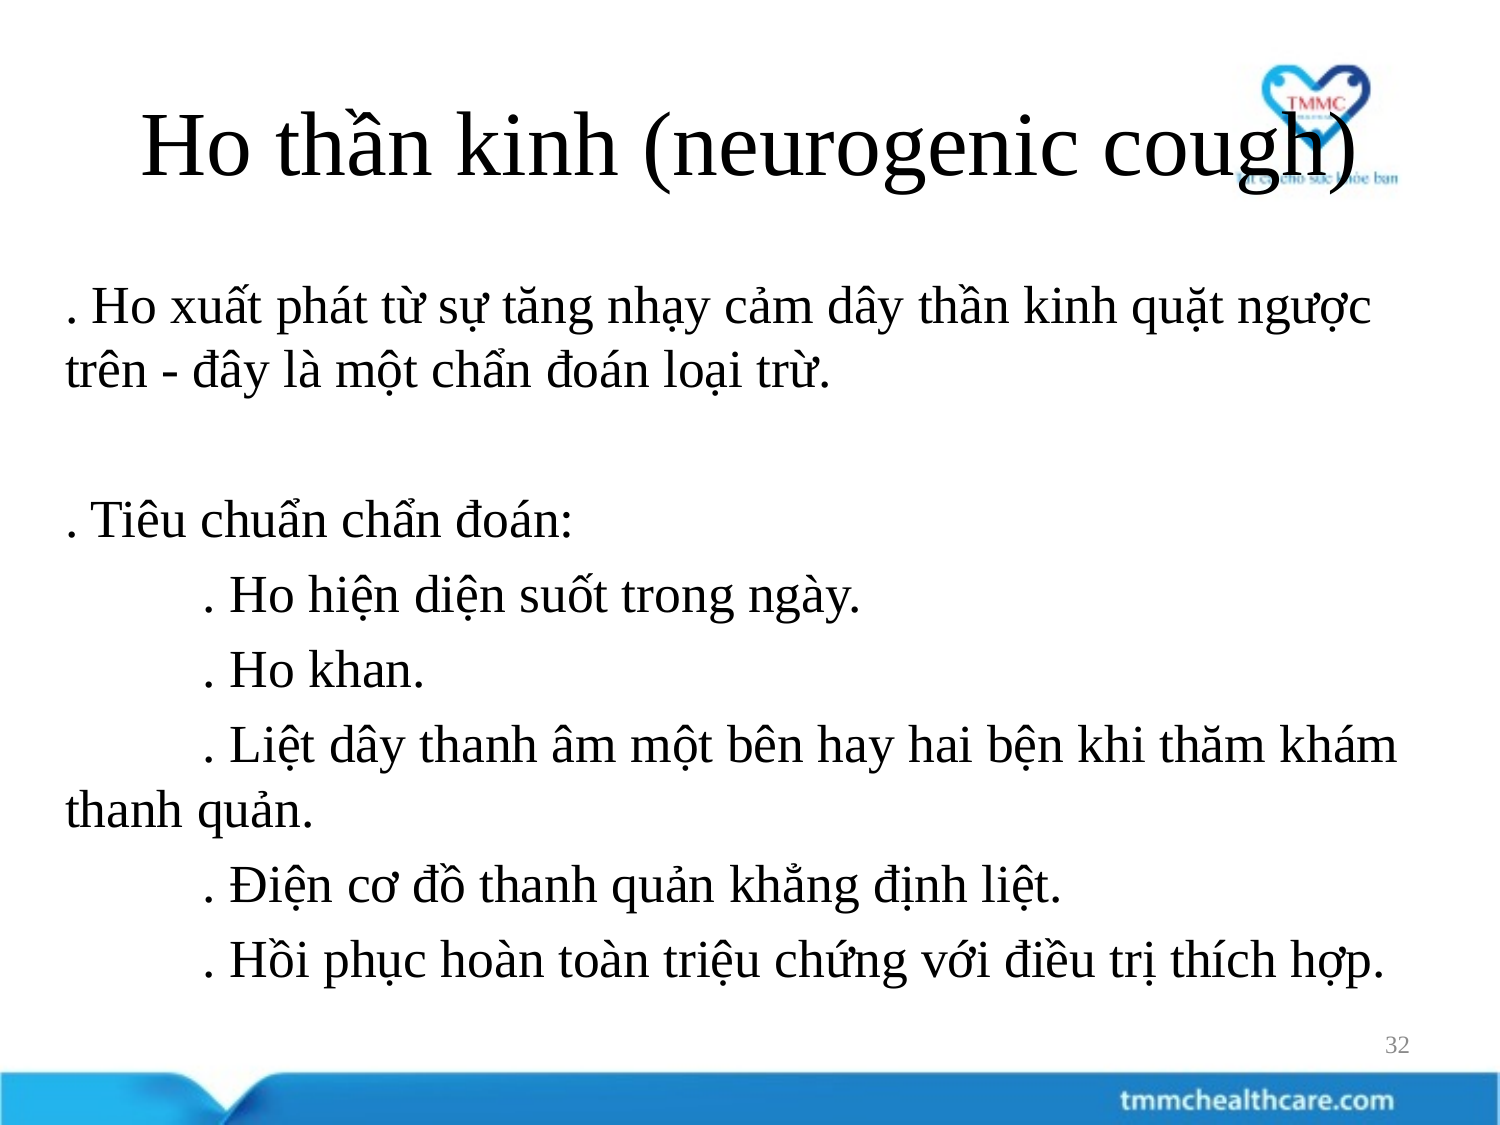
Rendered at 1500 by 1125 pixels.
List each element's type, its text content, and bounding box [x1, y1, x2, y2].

list . Ho xuất phát từ sự tăng nhạy cảm dây thần kinh quặt ngược trên - đây là một chẩn đoán loại trừ. . Tiêu chuẩn chẩn đoán: . Ho hiện diện suốt trong ngày. . Ho khan. . Liệt dây thanh âm một bên hay hai bện khi thăm khám thanh quản. . Điện cơ đồ thanh quản khẳng định liệt. . Hồi phục hoàn toàn triệu chứng với điều trị thích hợp. [50, 262, 1475, 1005]
picture [0, 0, 1500, 1125]
title Ho thần kinh (neurogenic cough) [75, 45, 1425, 233]
slide_number 32 [1074, 1013, 1425, 1074]
